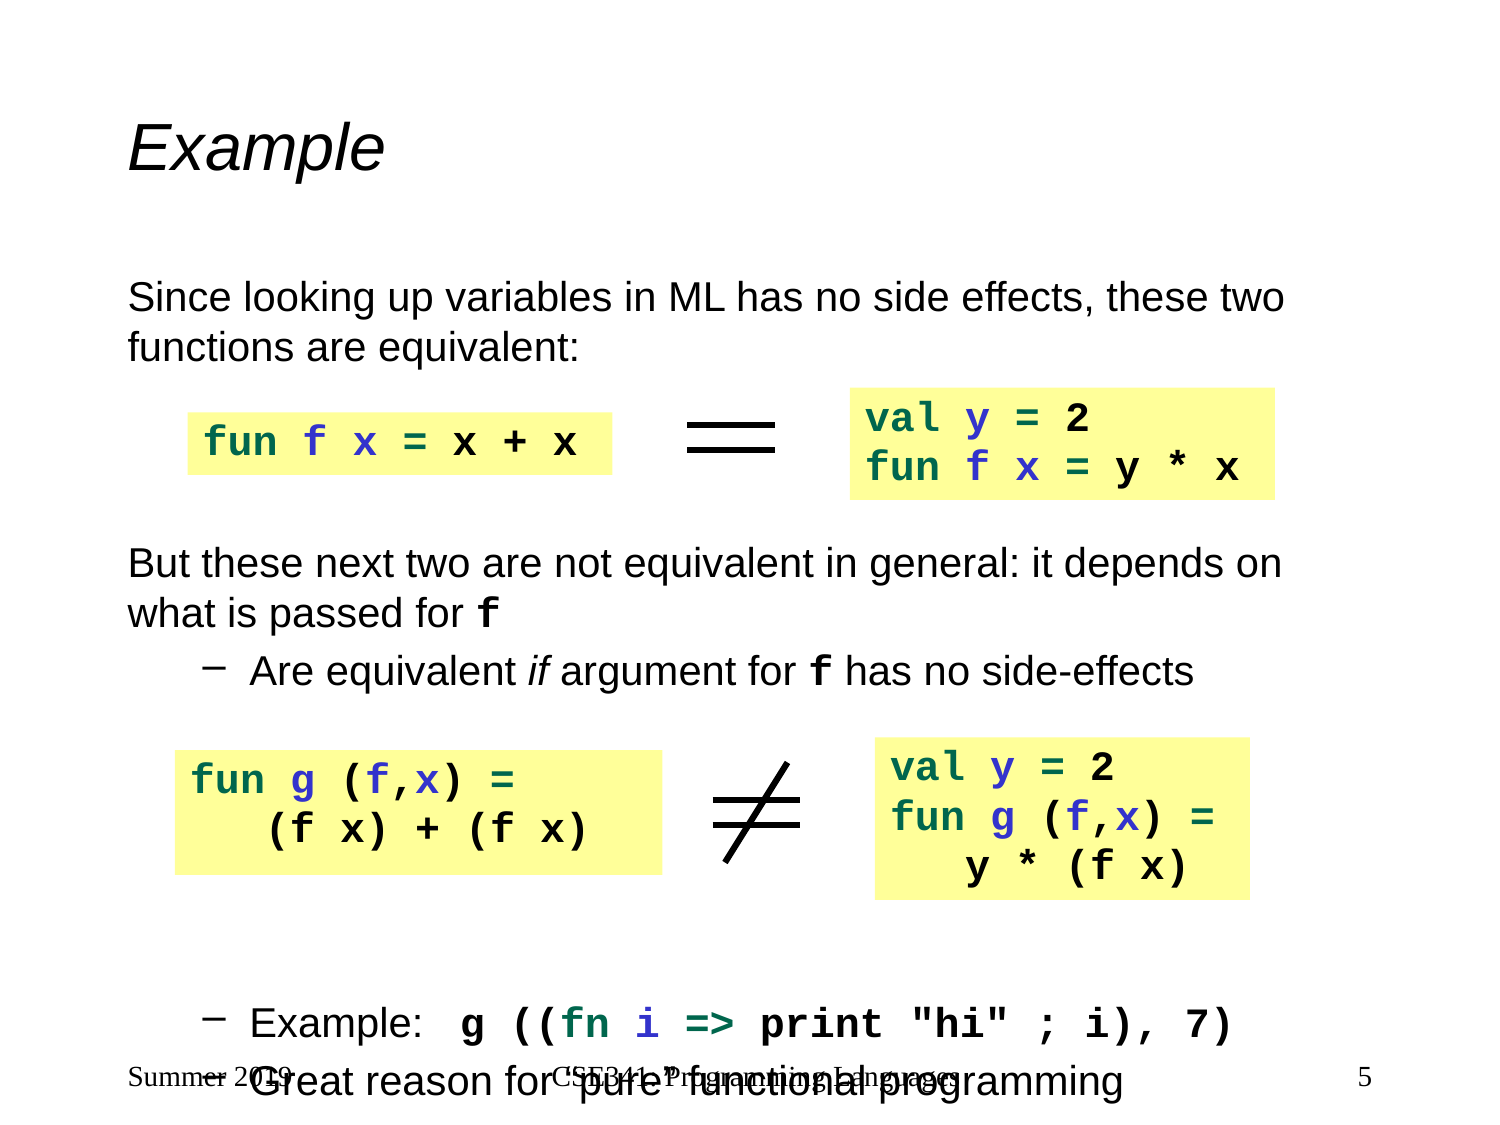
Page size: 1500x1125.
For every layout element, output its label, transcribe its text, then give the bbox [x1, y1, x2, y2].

footer CSE341: Programming Languages [474, 1049, 1038, 1125]
title Example [112, 49, 1388, 238]
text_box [712, 762, 801, 863]
text_box val y = 2 fun g (f,x) = y * (f x) [874, 737, 1250, 900]
text_box fun g (f,x) = (f x) + (f x) [174, 750, 663, 875]
slide_number 5 [1074, 1049, 1388, 1125]
list Since looking up variables in ML has no side effects, these two functions are equivalent: But these next two are not equivalent in general: it depends on what is passed for f Are equivalent if argument for f has no side-effects Example: g ((fn i => print "hi" ; i), 7) Great reason for “pure” functional programming [112, 262, 1388, 1038]
slide_number Summer 2019 [112, 1049, 426, 1125]
text_box val y = 2 fun f x = y * x [849, 387, 1275, 500]
text_box fun f x = x + x [187, 412, 613, 475]
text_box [687, 424, 776, 451]
